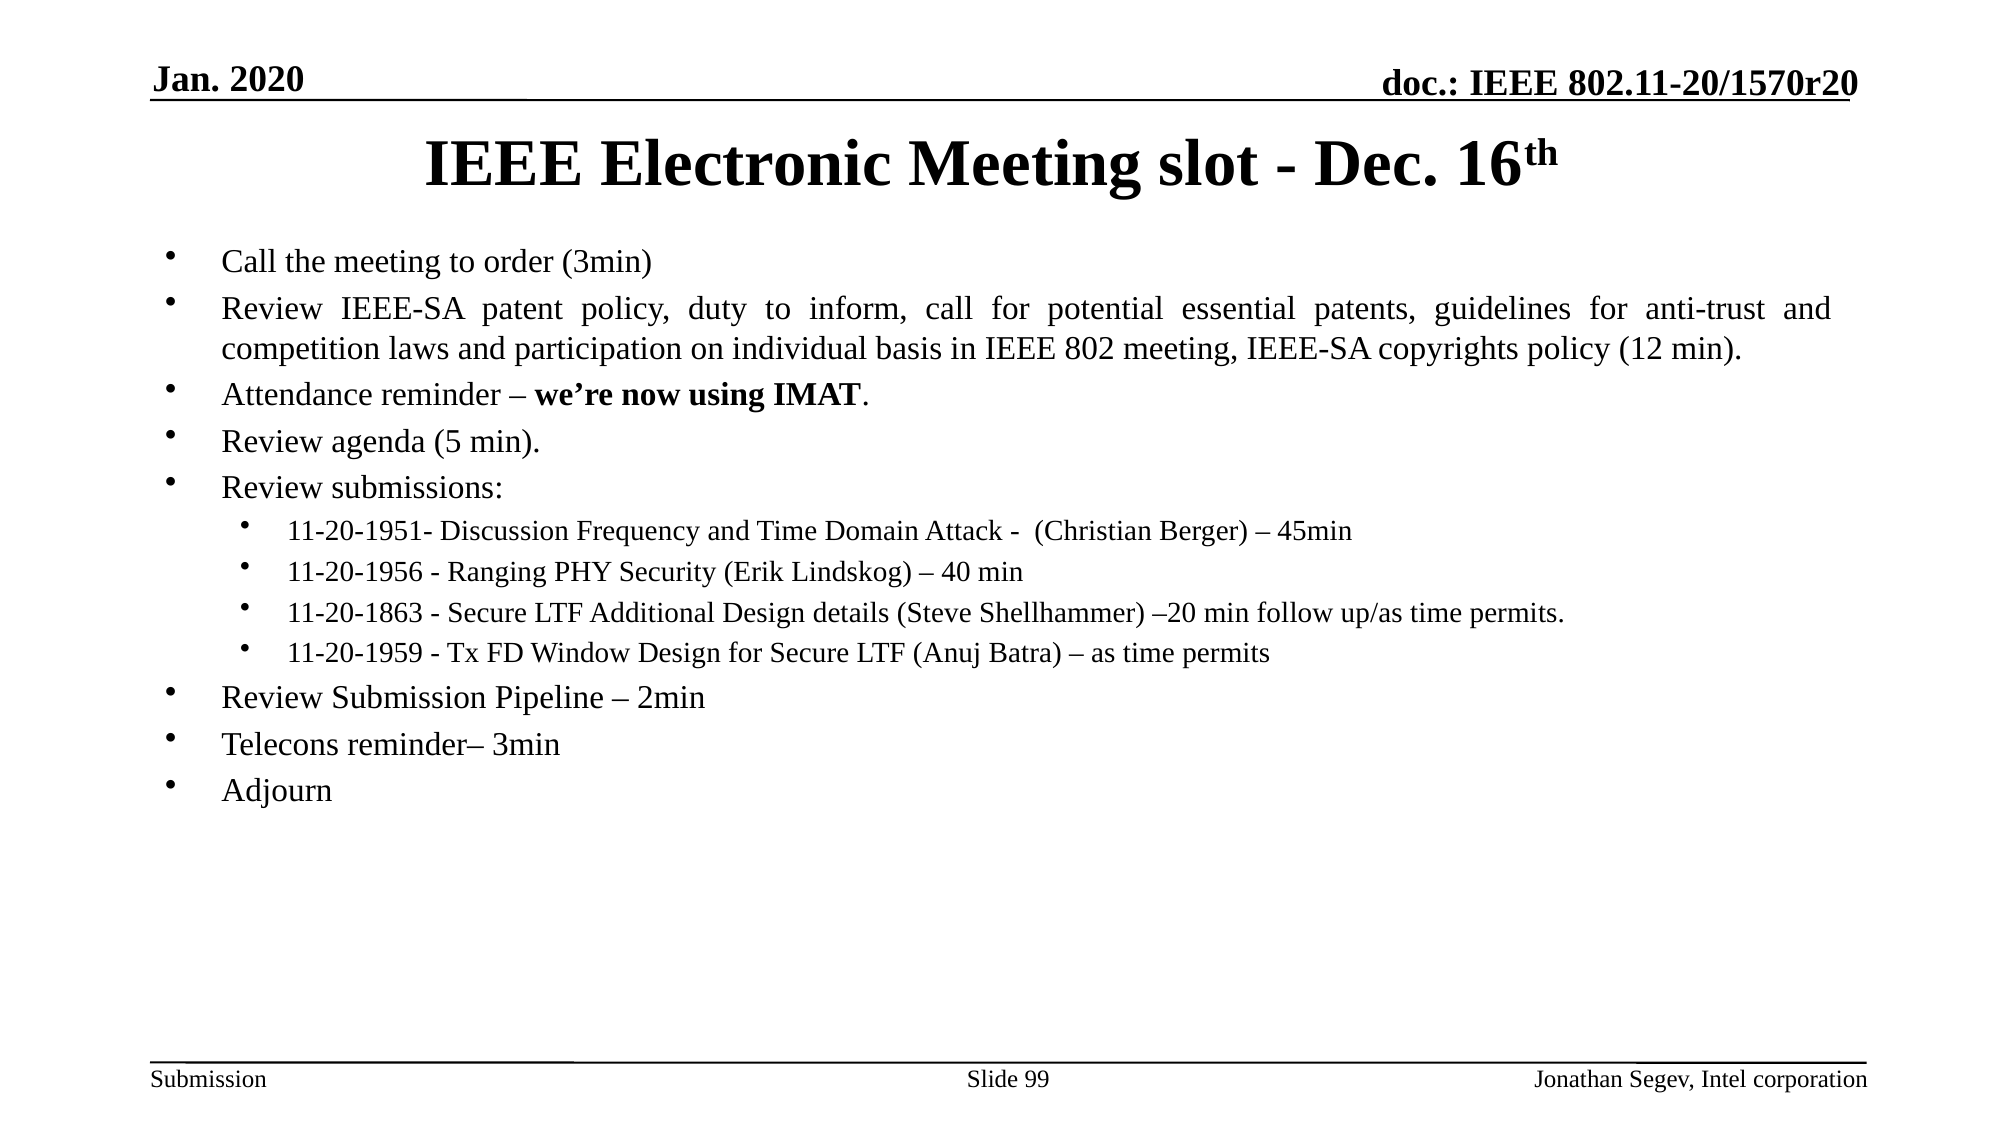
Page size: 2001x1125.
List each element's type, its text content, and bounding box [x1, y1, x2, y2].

list Call the meeting to order (3min) Review IEEE-SA patent policy, duty to inform, call for potential essential patents, guidelines for anti-trust and competition laws and participation on individual basis in IEEE 802 meeting, IEEE-SA copyrights policy (12 min). Attendance reminder – we’re now using IMAT. Review agenda (5 min). Review submissions: 11-20-1951- Discussion Frequency and Time Domain Attack - (Christian Berger) – 45min 11-20-1956 - Ranging PHY Security (Erik Lindskog) – 40 min 11-20-1863 - Secure LTF Additional Design details (Steve Shellhammer) –20 min follow up/as time permits. 11-20-1959 - Tx FD Window Design for Secure LTF (Anuj Batra) – as time permits Review Submission Pipeline – 2min Telecons reminder– 3min Adjourn [149, 231, 1850, 1000]
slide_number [152, 54, 563, 100]
slide_number Slide 99 [950, 1061, 1067, 1123]
footer Jonathan Segev, Intel corporation [1171, 1061, 1869, 1093]
title IEEE Electronic Meeting slot - Dec. 16th [149, 112, 1850, 205]
